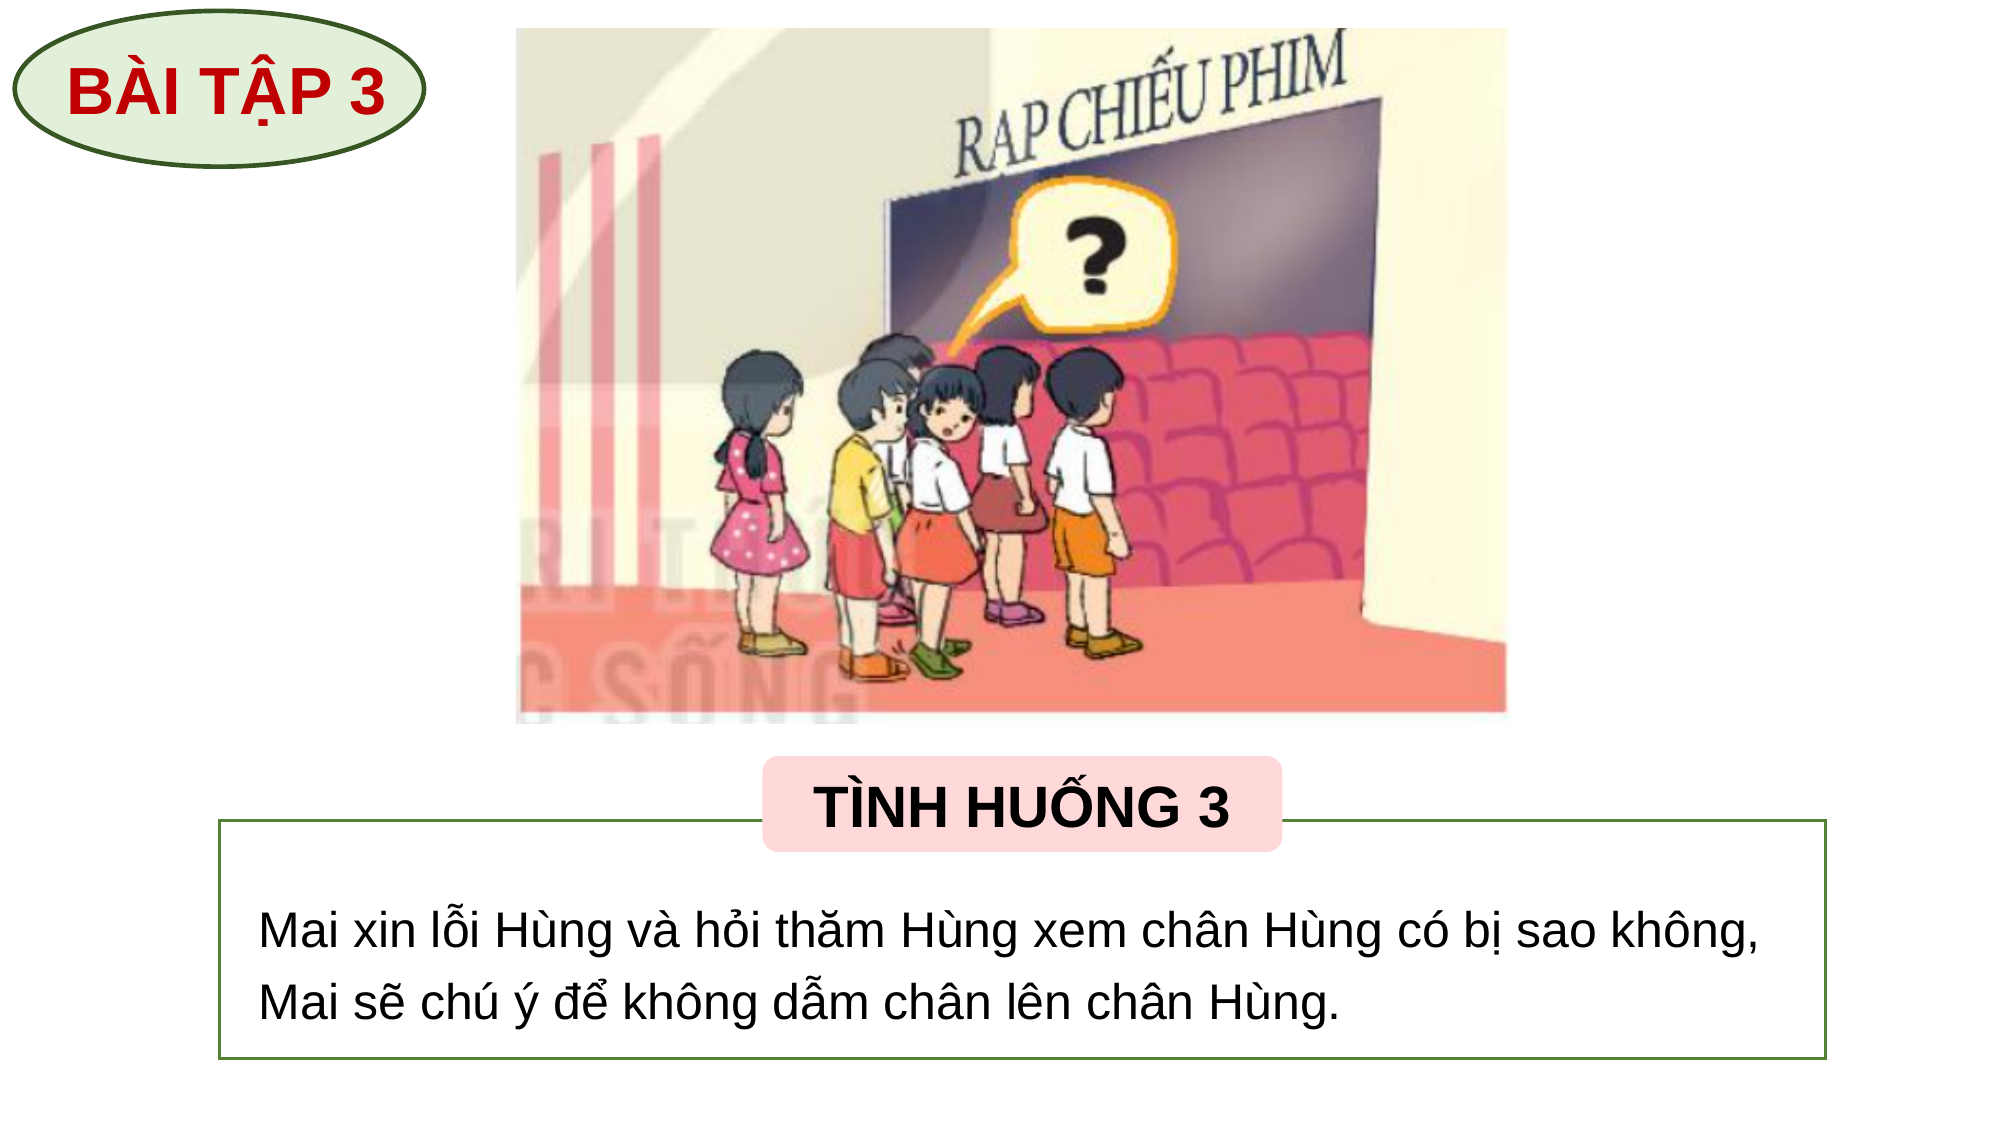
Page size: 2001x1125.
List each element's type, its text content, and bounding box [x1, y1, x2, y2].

text_box TÌNH HUỐNG 3 [761, 754, 1284, 854]
picture [515, 28, 1532, 724]
text_box [218, 820, 1827, 1059]
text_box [14, 10, 425, 167]
text_box Mai xin lỗi Hùng và hỏi thăm Hùng xem chân Hùng có bị sao không, Mai sẽ chú ý để không dẫm chân lên chân Hùng. [244, 878, 1804, 1037]
